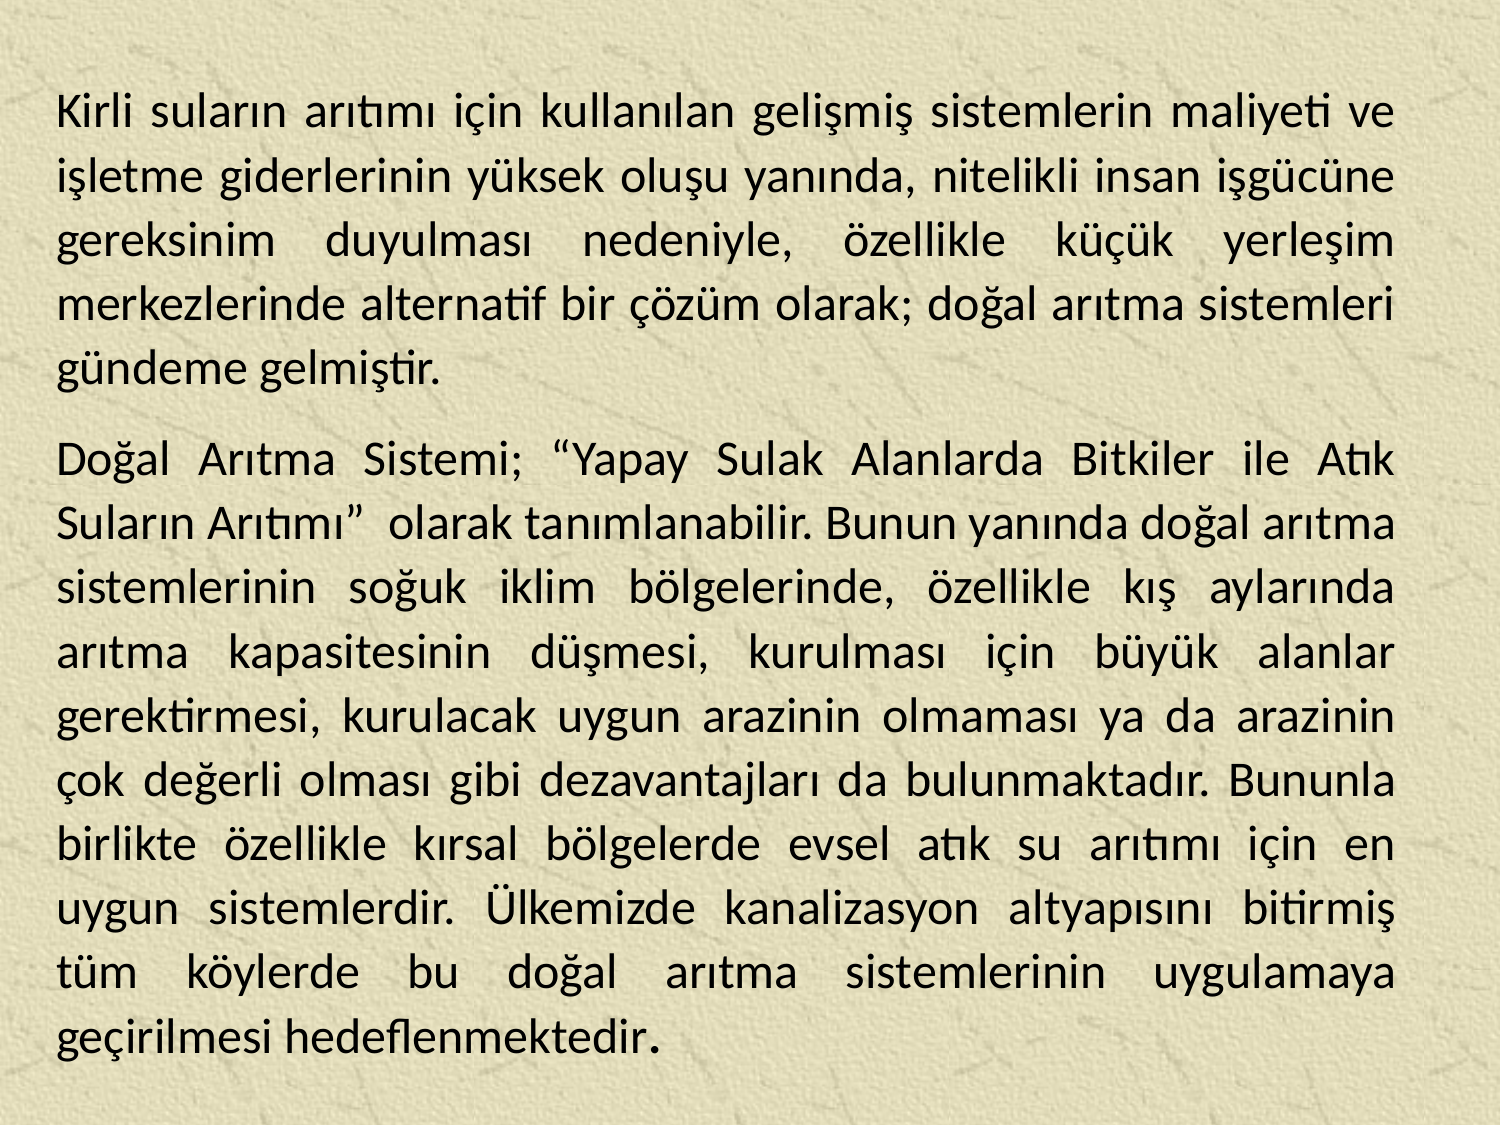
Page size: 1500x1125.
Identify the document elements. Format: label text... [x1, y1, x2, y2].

picture [0, 0, 1500, 1125]
text_box Kirli suların arıtımı için kullanılan gelişmiş sistemlerin maliyeti ve işletme giderlerinin yüksek oluşu yanında, nitelikli insan işgücüne gereksinim duyulması nedeniyle, özellikle küçük yerleşim merkezlerinde alternatif bir çözüm olarak; doğal arıtma sistemleri gündeme gelmiştir. Doğal Arıtma Sistemi; “Yapay Sulak Alanlarda Bitkiler ile Atık Suların Arıtımı” olarak tanımlanabilir. Bunun yanında doğal arıtma sistemlerinin soğuk iklim bölgelerinde, özellikle kış aylarında arıtma kapasitesinin düşmesi, kurulması için büyük alanlar gerektirmesi, kurulacak uygun arazinin olmaması ya da arazinin çok değerli olması gibi dezavantajları da bulunmaktadır. Bununla birlikte özellikle kırsal bölgelerde evsel atık su arıtımı için en uygun sistemlerdir. Ülkemizde kanalizasyon altyapısını bitirmiş tüm köylerde bu doğal arıtma sistemlerinin uygulamaya geçirilmesi hedeflenmektedir. [41, 66, 1412, 1071]
